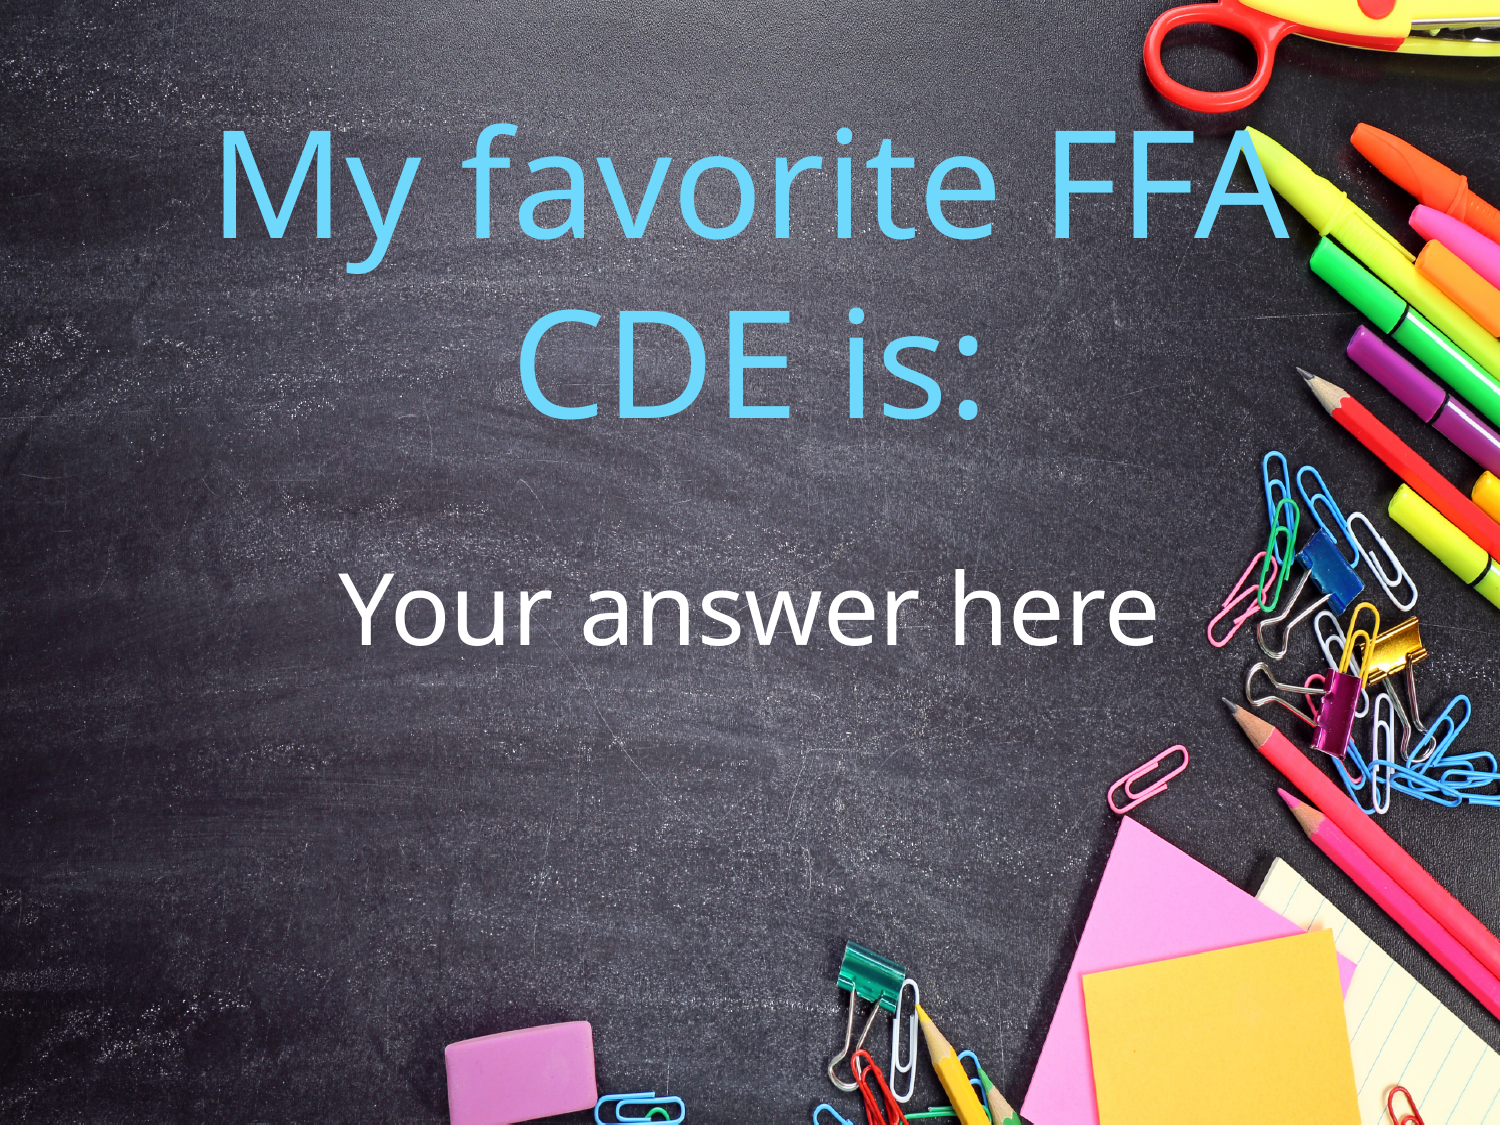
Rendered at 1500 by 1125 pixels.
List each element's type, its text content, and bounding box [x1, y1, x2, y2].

picture [0, 0, 1500, 1125]
title My favorite FFA CDE is: [75, 174, 1425, 363]
list Your answer here [75, 537, 1425, 1005]
